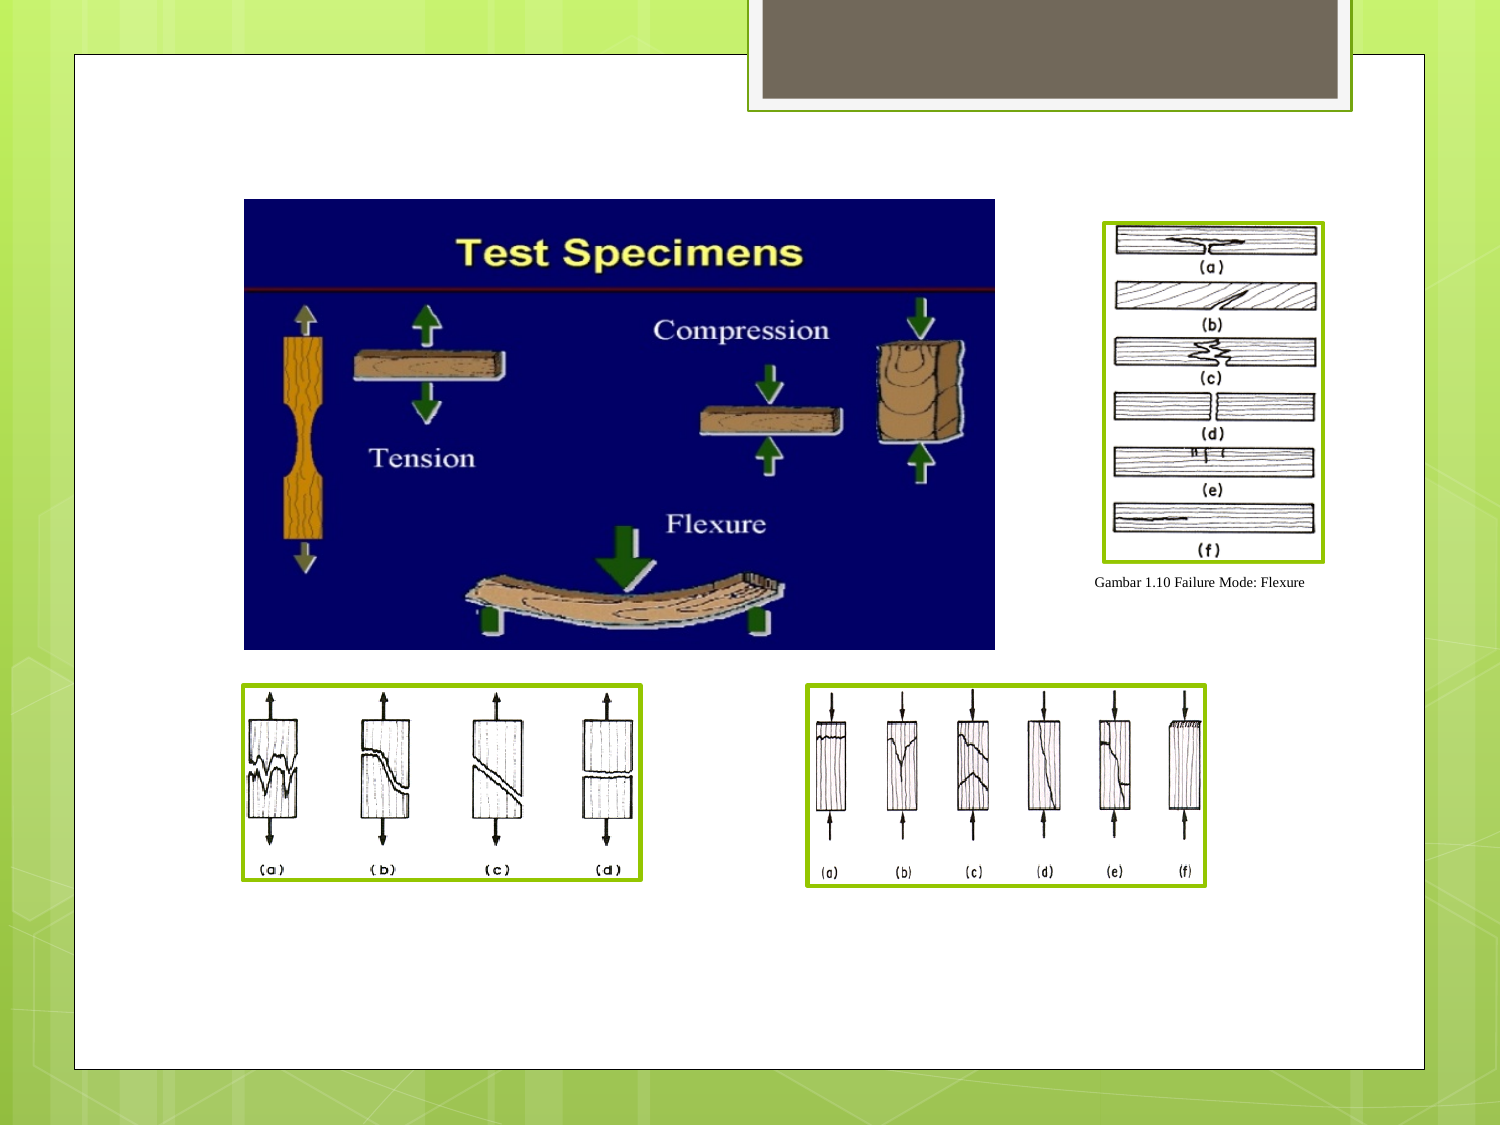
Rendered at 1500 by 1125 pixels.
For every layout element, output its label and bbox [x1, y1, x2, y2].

picture [809, 687, 1204, 884]
picture [244, 687, 639, 879]
text_box [1069, 224, 1330, 599]
picture [244, 199, 995, 651]
